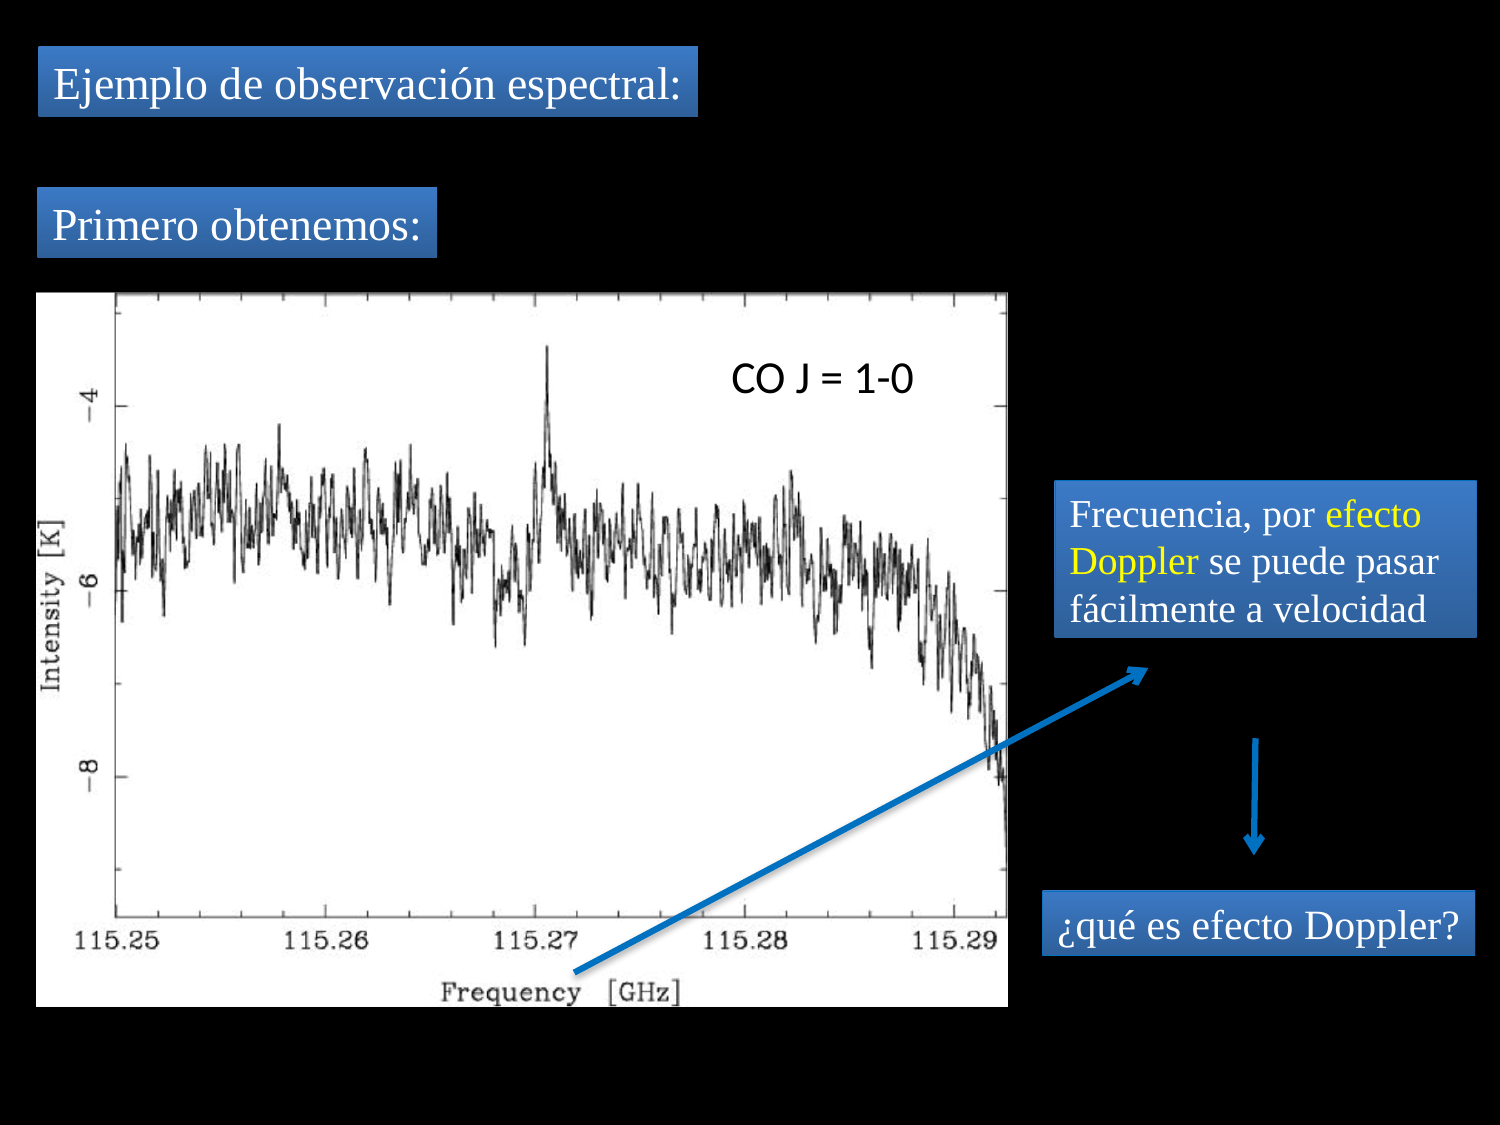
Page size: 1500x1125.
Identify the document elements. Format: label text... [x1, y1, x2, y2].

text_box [573, 667, 1149, 973]
text_box Ejemplo de observación espectral: [38, 46, 698, 117]
picture [36, 163, 1008, 1125]
text_box Primero obtenemos: [37, 187, 159, 258]
text_box CO J = 1-0 [882, 339, 929, 410]
text_box ¿qué es efecto Doppler? [1153, 890, 1476, 956]
text_box Frecuencia, por efecto Doppler se puede pasar fácilmente a velocidad [1054, 480, 1477, 638]
